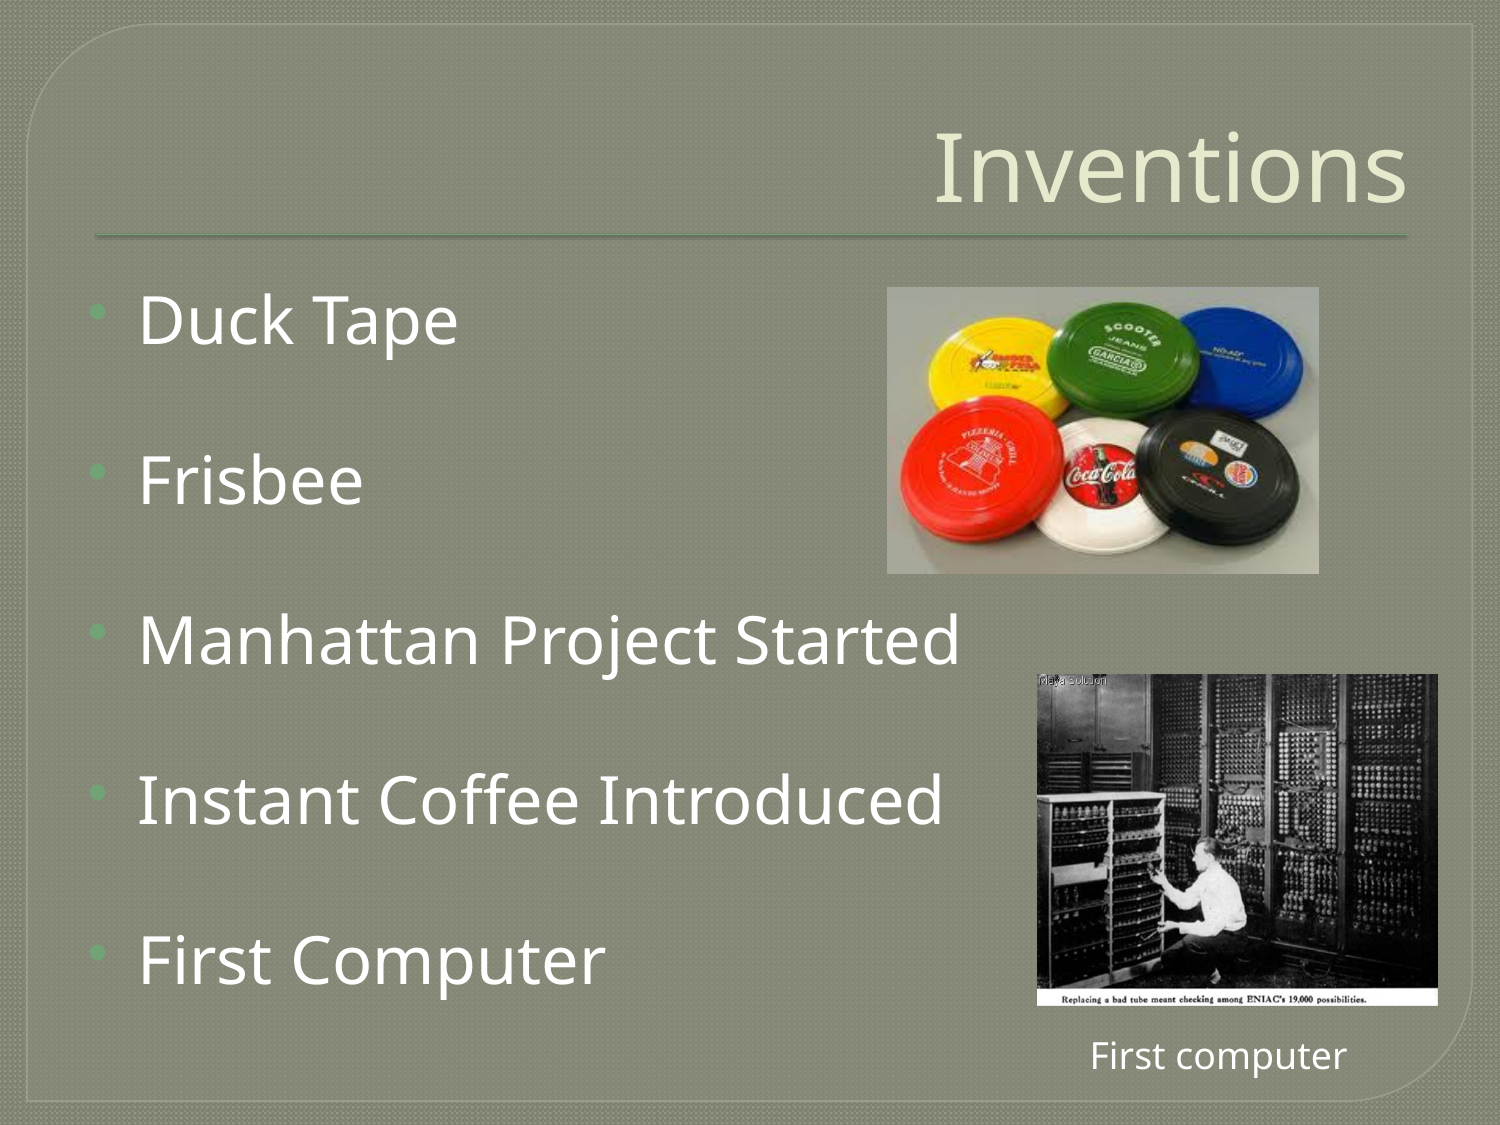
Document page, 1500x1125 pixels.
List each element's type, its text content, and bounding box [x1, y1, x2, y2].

picture [887, 287, 1319, 574]
text_box First computer [1074, 1024, 1388, 1085]
picture [1037, 674, 1438, 1006]
list Duck Tape Frisbee Manhattan Project Started Instant Coffee Introduced First Computer [75, 270, 1425, 1013]
title Inventions [75, 41, 1425, 230]
